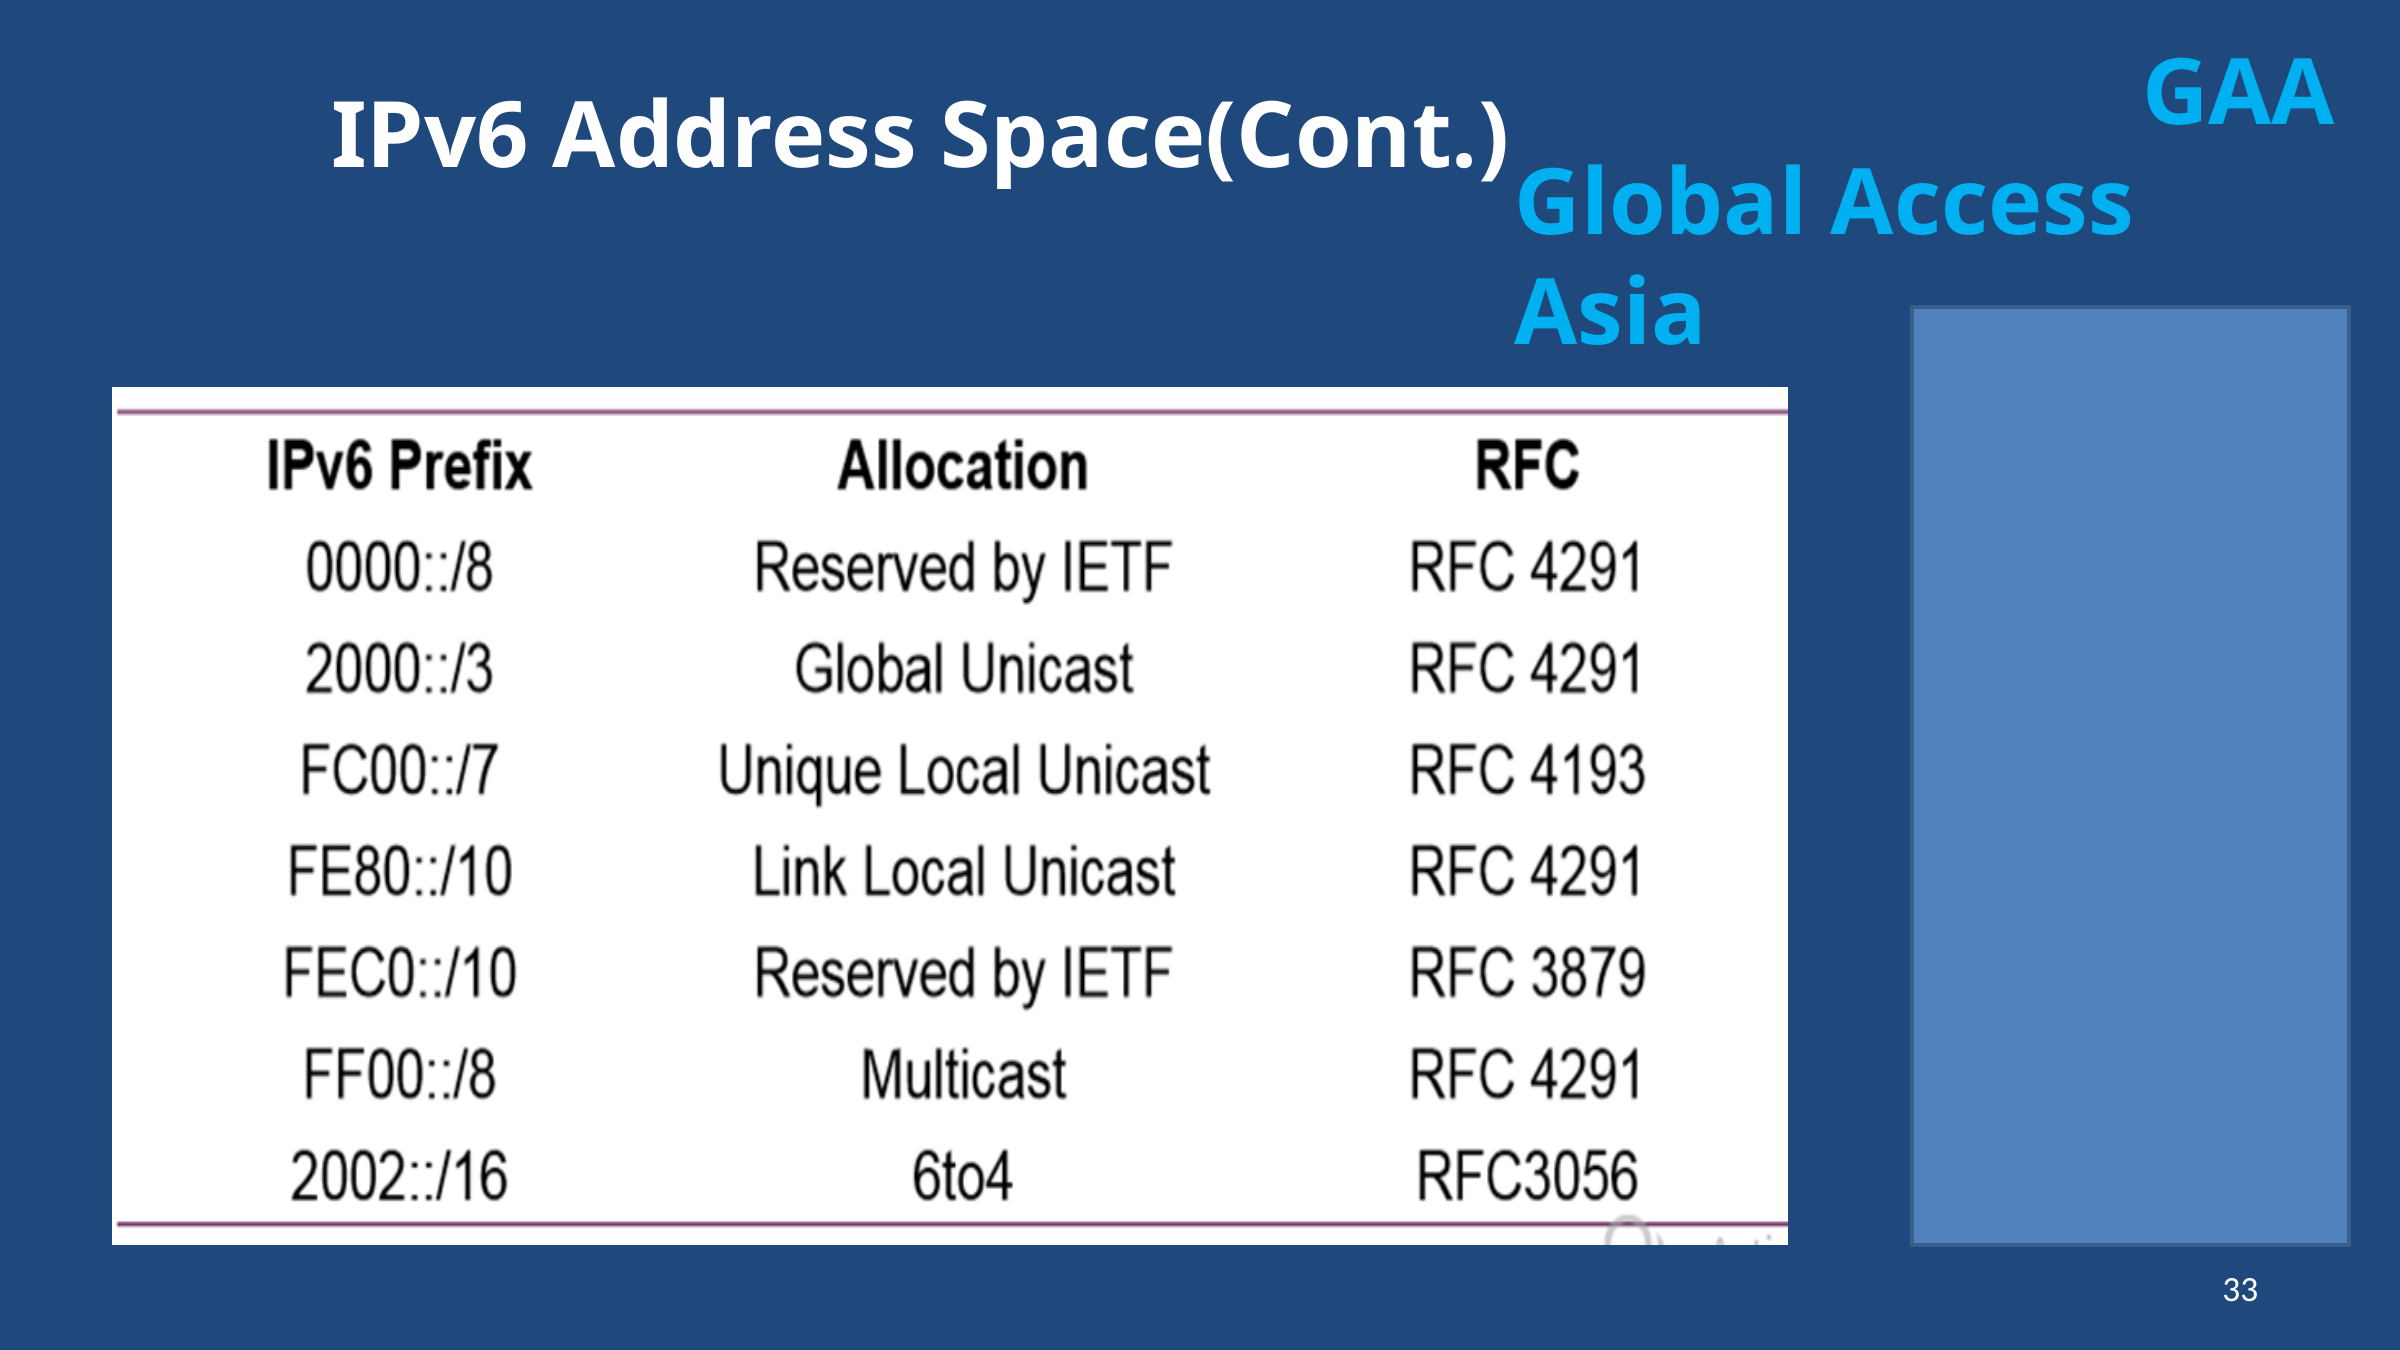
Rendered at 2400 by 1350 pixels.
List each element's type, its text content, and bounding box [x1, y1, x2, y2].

picture [112, 387, 1788, 1246]
text_box IPv6 Address Space(Cont.) [278, 37, 1500, 224]
text_box [1910, 305, 2351, 1247]
slide_number 33 [1719, 1251, 2280, 1324]
text_box GAA Global Access Asia [1500, 25, 2350, 370]
